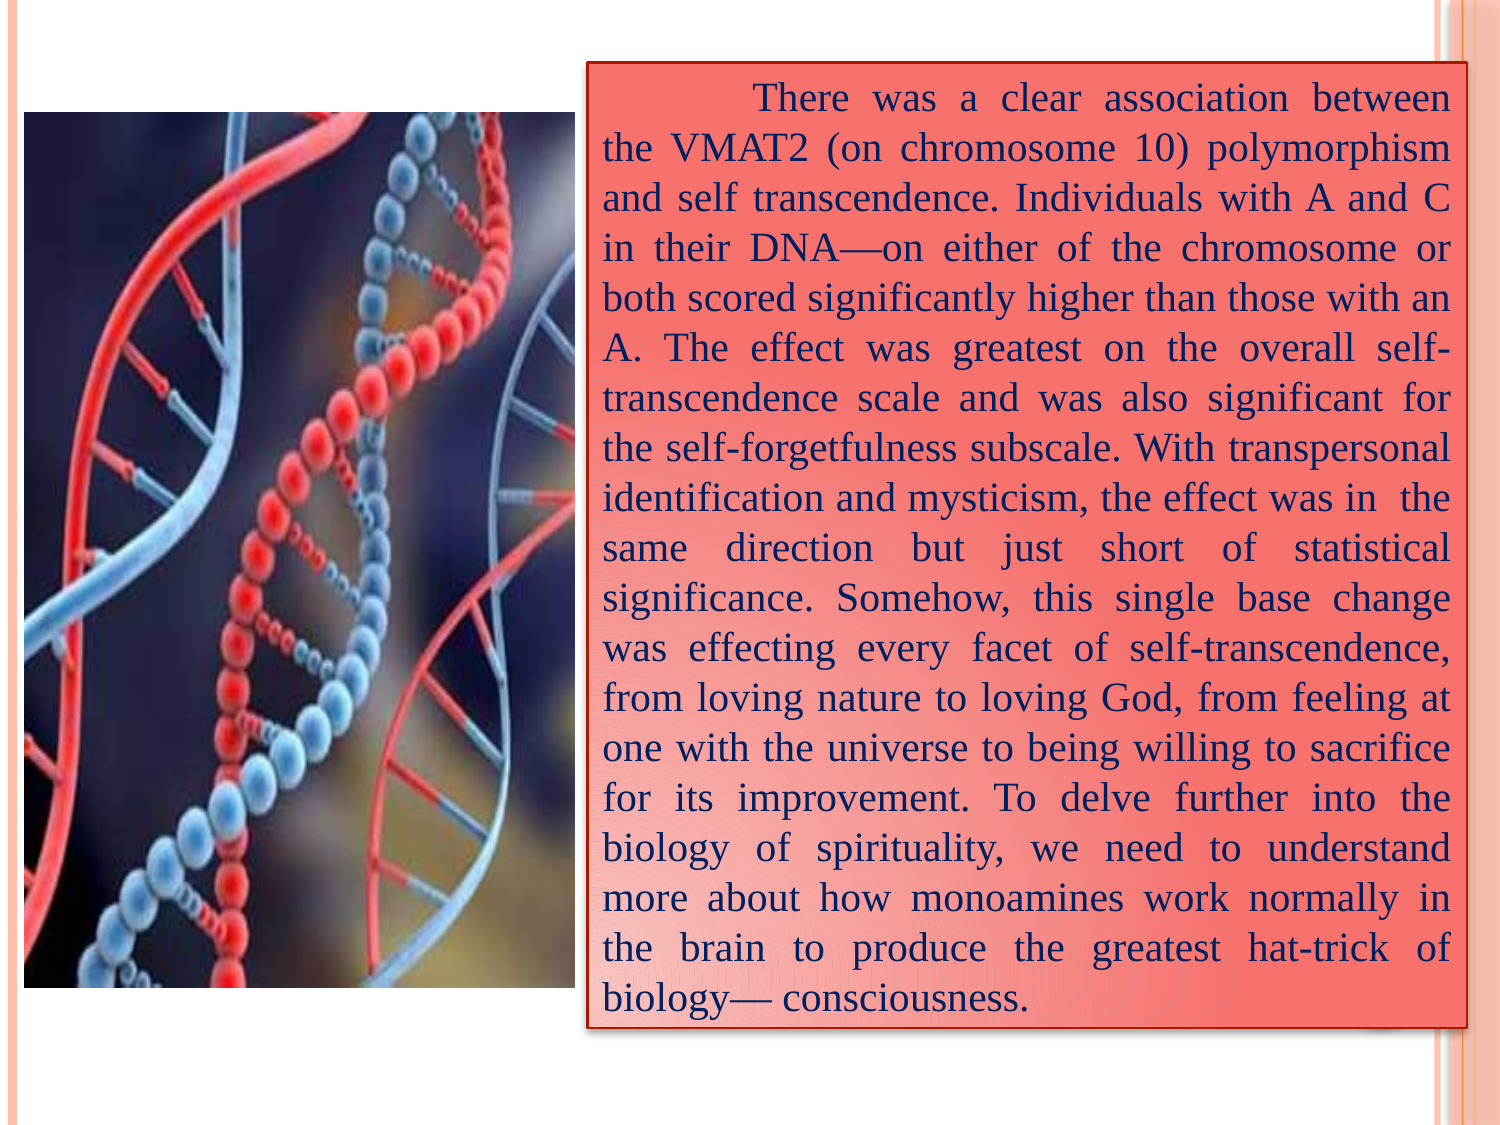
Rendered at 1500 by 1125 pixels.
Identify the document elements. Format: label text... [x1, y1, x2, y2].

text_box There was a clear association between the VMAT2 (on chromosome 10) polymorphism and self transcendence. Individuals with A and C in their DNA—on either of the chromosome or both scored significantly higher than those with an A. The effect was greatest on the overall self-transcendence scale and was also significant for the self-forgetfulness subscale. With transpersonal identification and mysticism, the effect was in the same direction but just short of statistical significance. Somehow, this single base change was effecting every facet of self-transcendence, from loving nature to loving God, from feeling at one with the universe to being willing to sacrifice for its improvement. To delve further into the biology of spirituality, we need to understand more about how monoamines work normally in the brain to produce the greatest hat-trick of biology— consciousness. [586, 61, 1468, 1029]
picture [24, 111, 576, 988]
